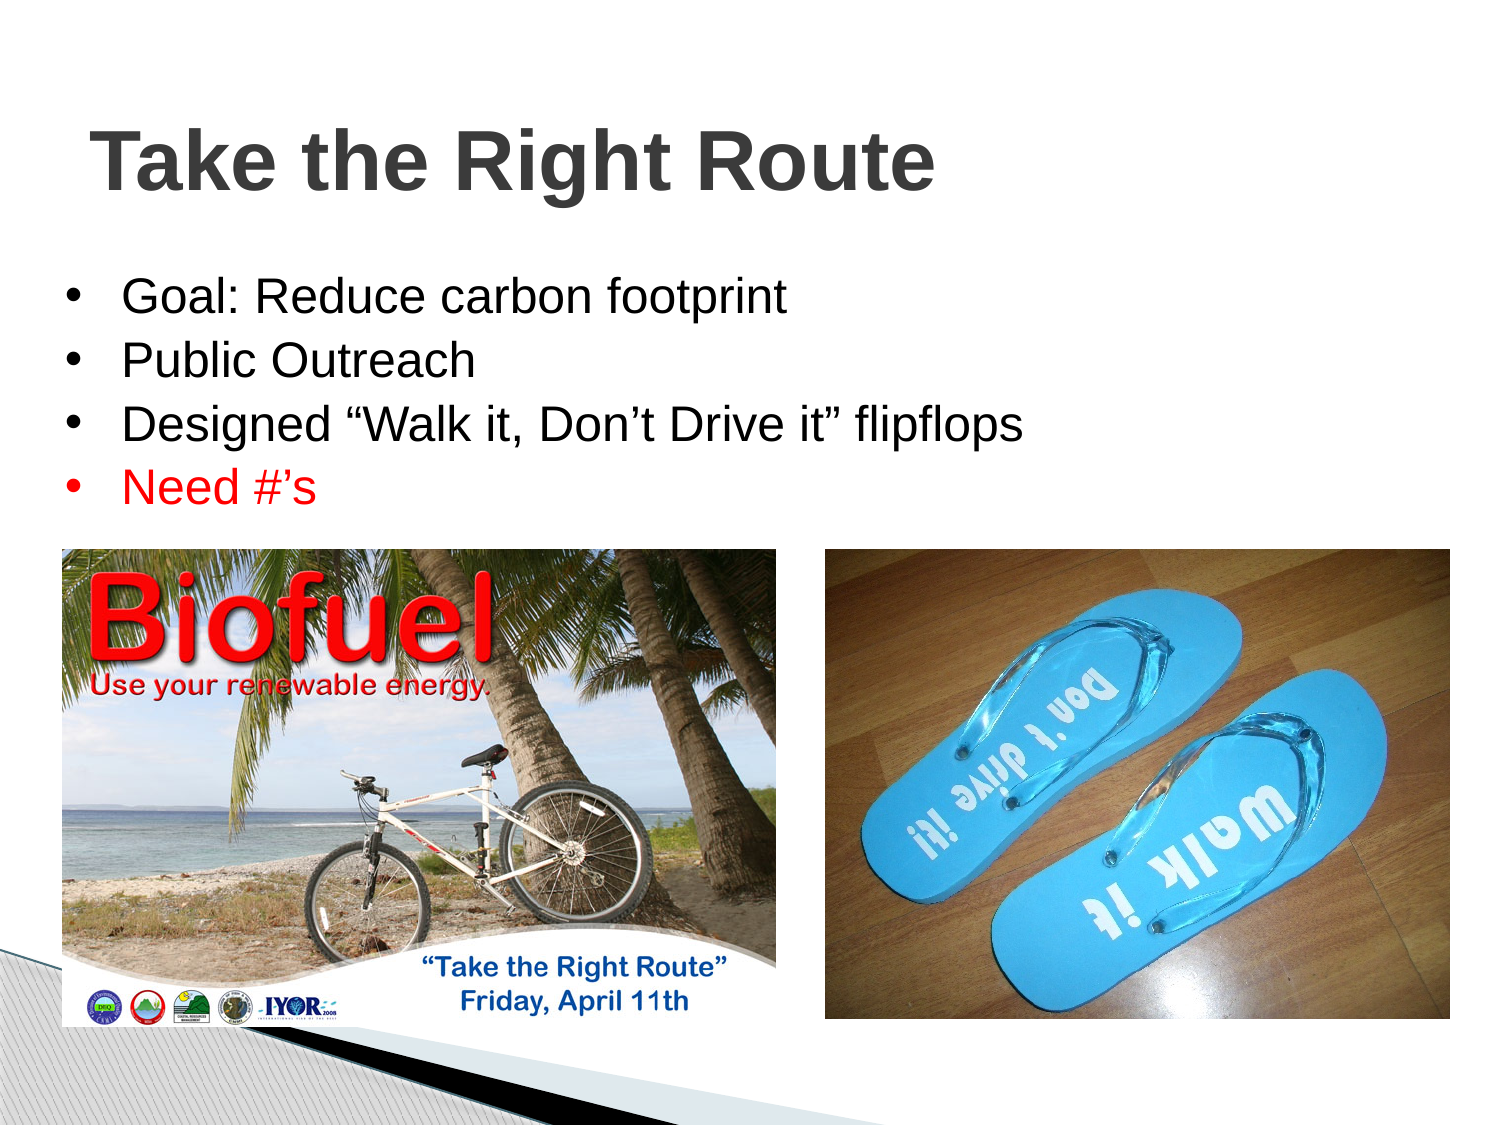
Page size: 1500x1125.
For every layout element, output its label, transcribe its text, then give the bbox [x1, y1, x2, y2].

title Take the Right Route [75, 62, 1425, 250]
text_box Goal: Reduce carbon footprint Public Outreach Designed “Walk it, Don’t Drive it” flipflops Need #’s [50, 262, 1438, 1043]
picture [824, 549, 1451, 1019]
picture [62, 549, 776, 1028]
